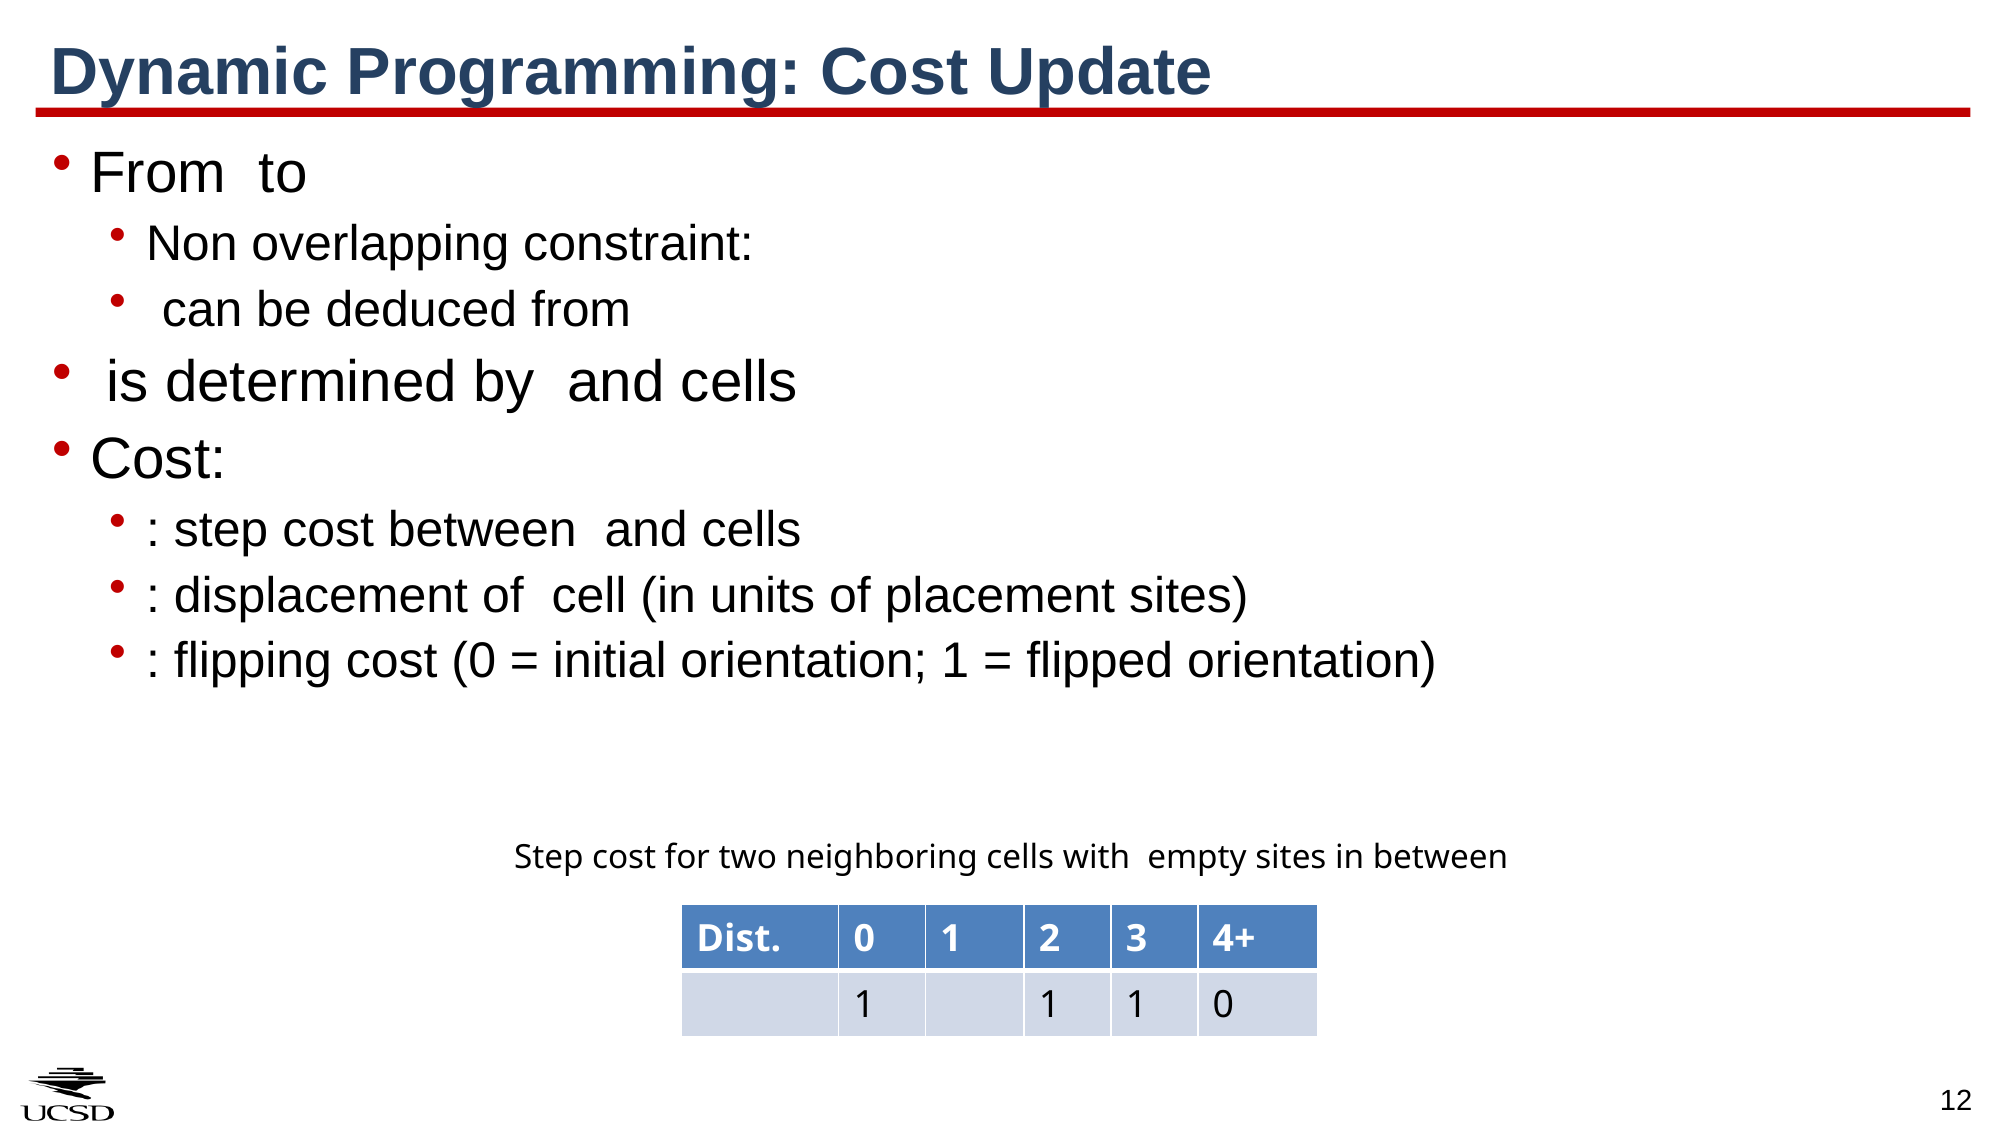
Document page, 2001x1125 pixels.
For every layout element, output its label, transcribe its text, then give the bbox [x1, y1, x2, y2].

picture [16, 1063, 117, 1125]
title Dynamic Programming: Cost Update [35, 23, 1972, 122]
